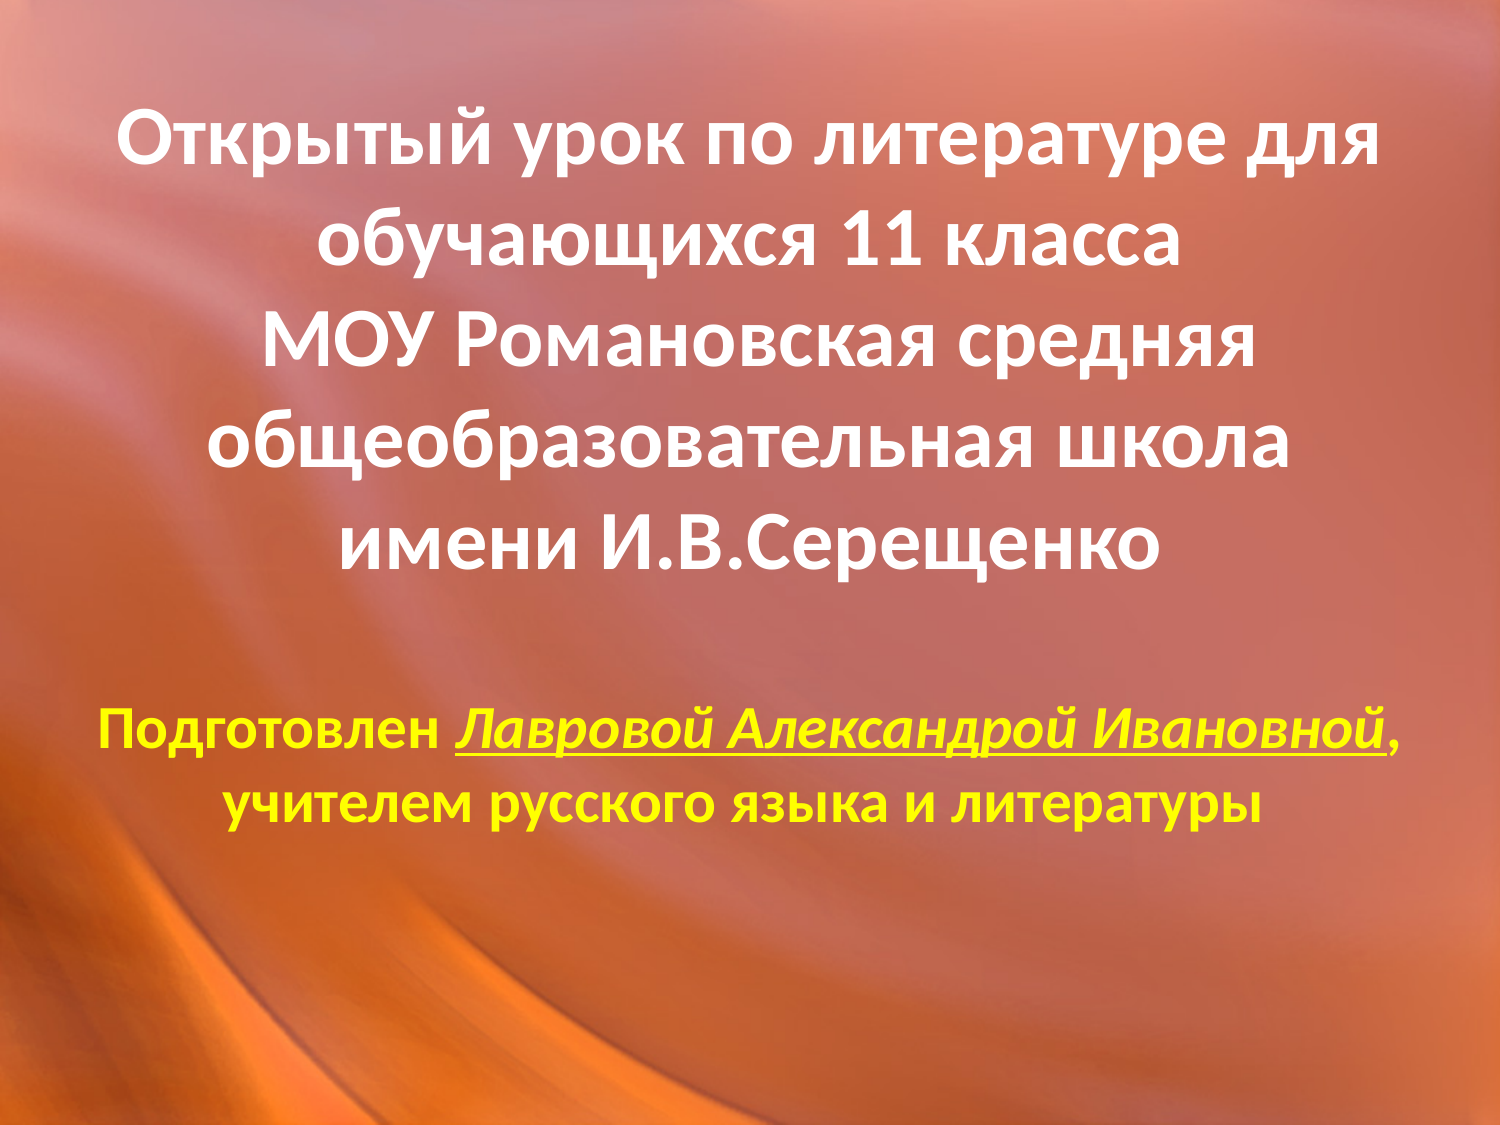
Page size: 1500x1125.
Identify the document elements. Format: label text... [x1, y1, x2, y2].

title Открытый урок по литературе для обучающихся 11 класса МОУ Романовская средняя общеобразовательная школа имени И.В.Серещенко Подготовлен Лавровой Александрой Ивановной, учителем русского языка и литературы [75, 45, 1425, 1090]
picture [0, 0, 1500, 1125]
